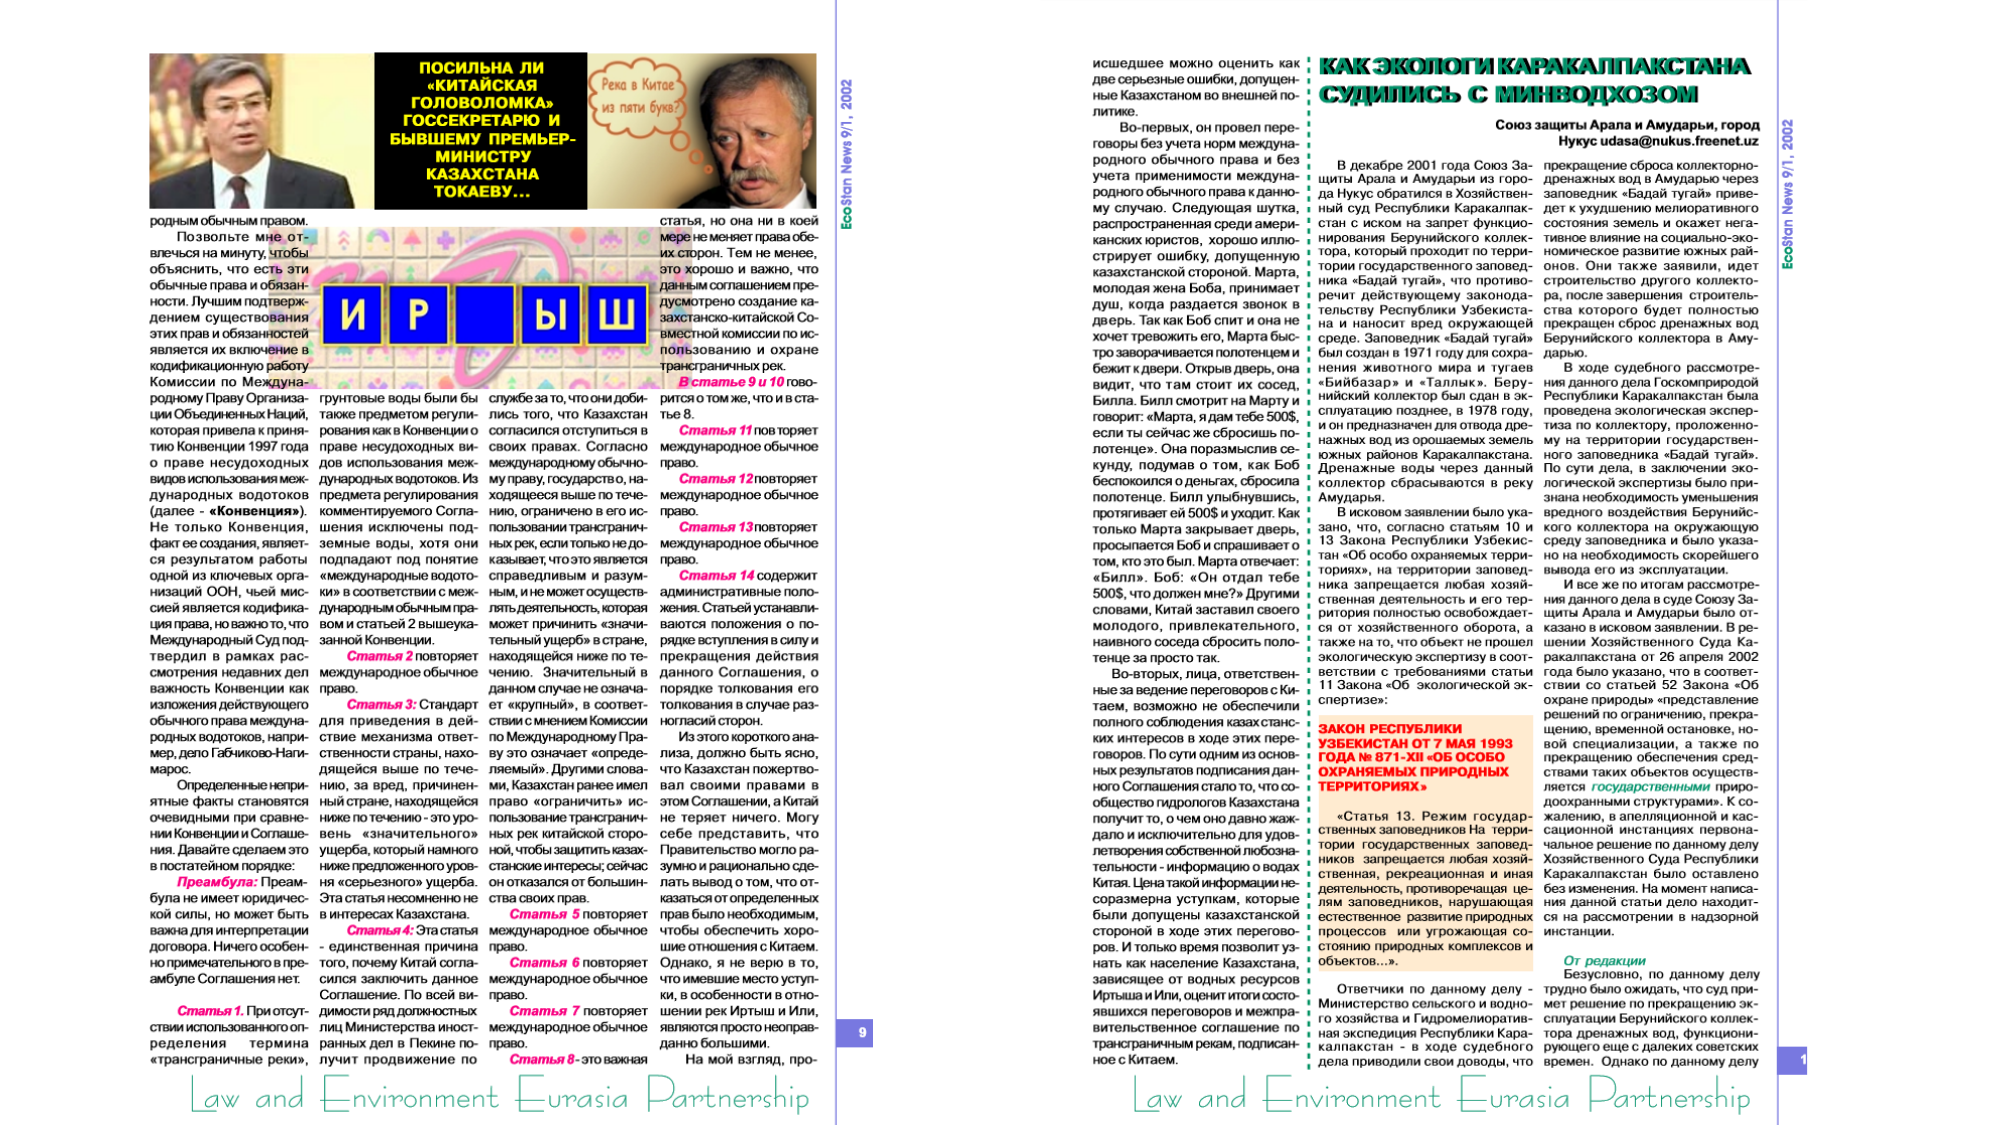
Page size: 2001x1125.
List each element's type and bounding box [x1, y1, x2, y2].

picture [100, 0, 873, 1125]
picture [1040, 0, 1808, 1125]
